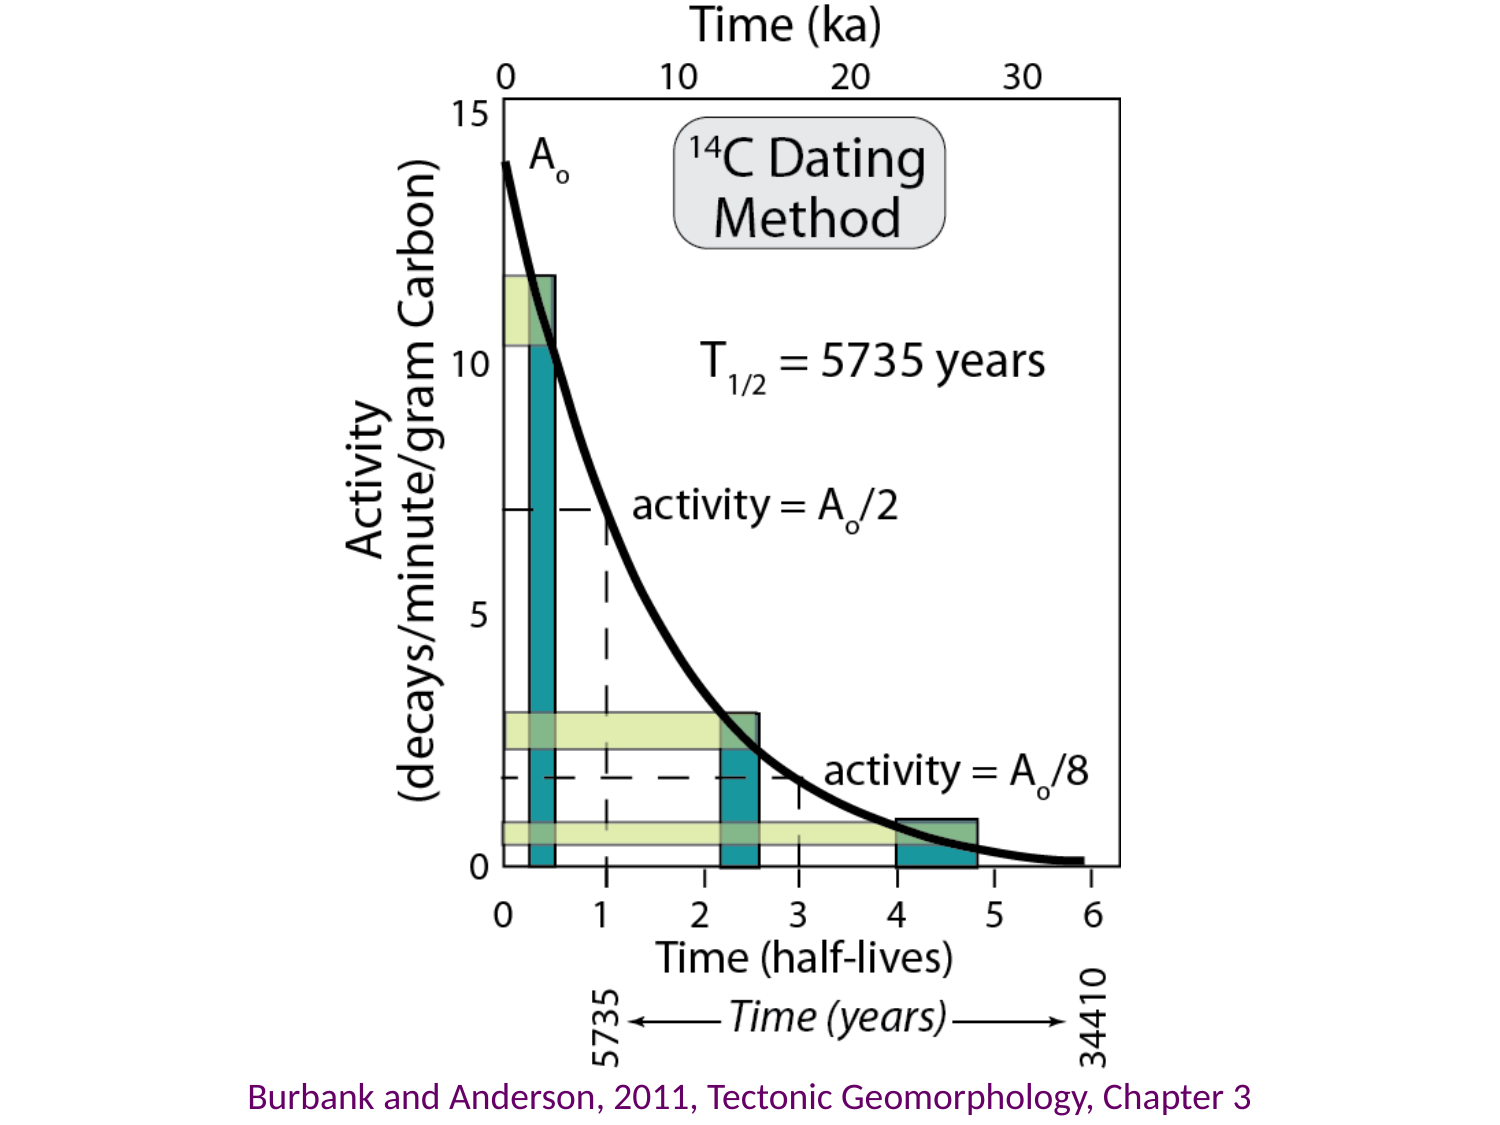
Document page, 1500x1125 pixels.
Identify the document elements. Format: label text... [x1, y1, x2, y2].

text_box Burbank and Anderson, 2011, Tectonic Geomorphology, Chapter 3 [0, 1064, 1500, 1125]
picture [339, 0, 1121, 1070]
